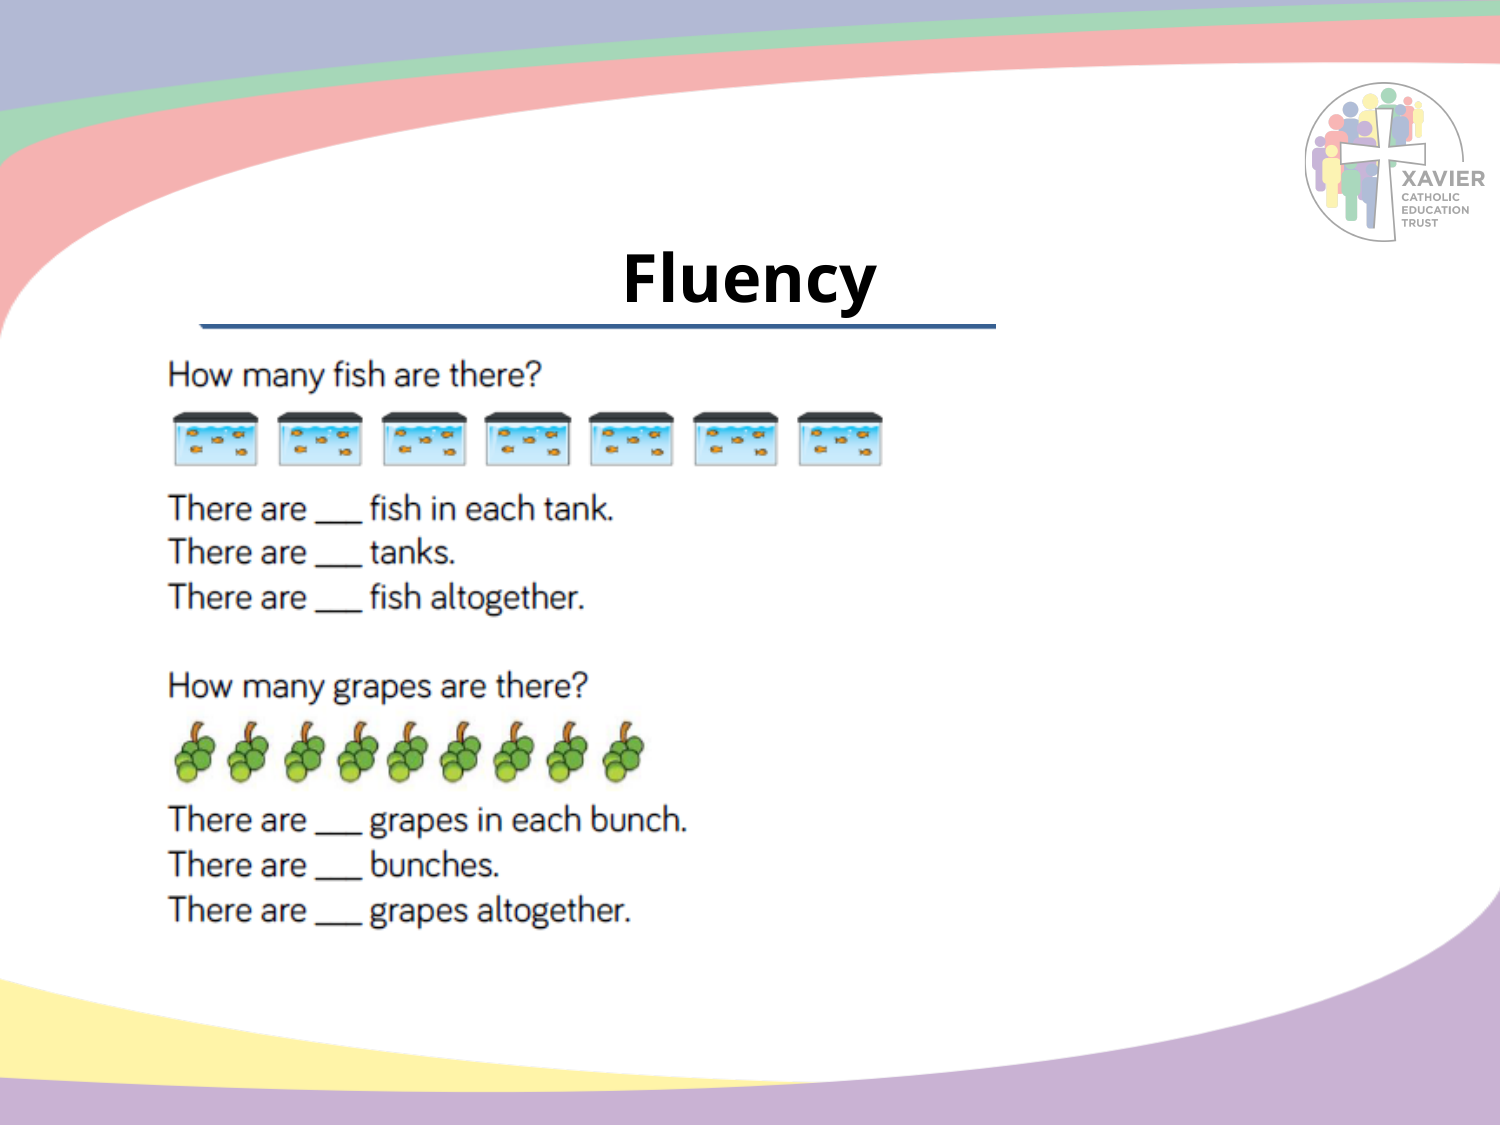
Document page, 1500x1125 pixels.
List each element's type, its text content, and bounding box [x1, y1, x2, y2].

title Fluency [112, 184, 1388, 325]
picture [149, 324, 996, 967]
